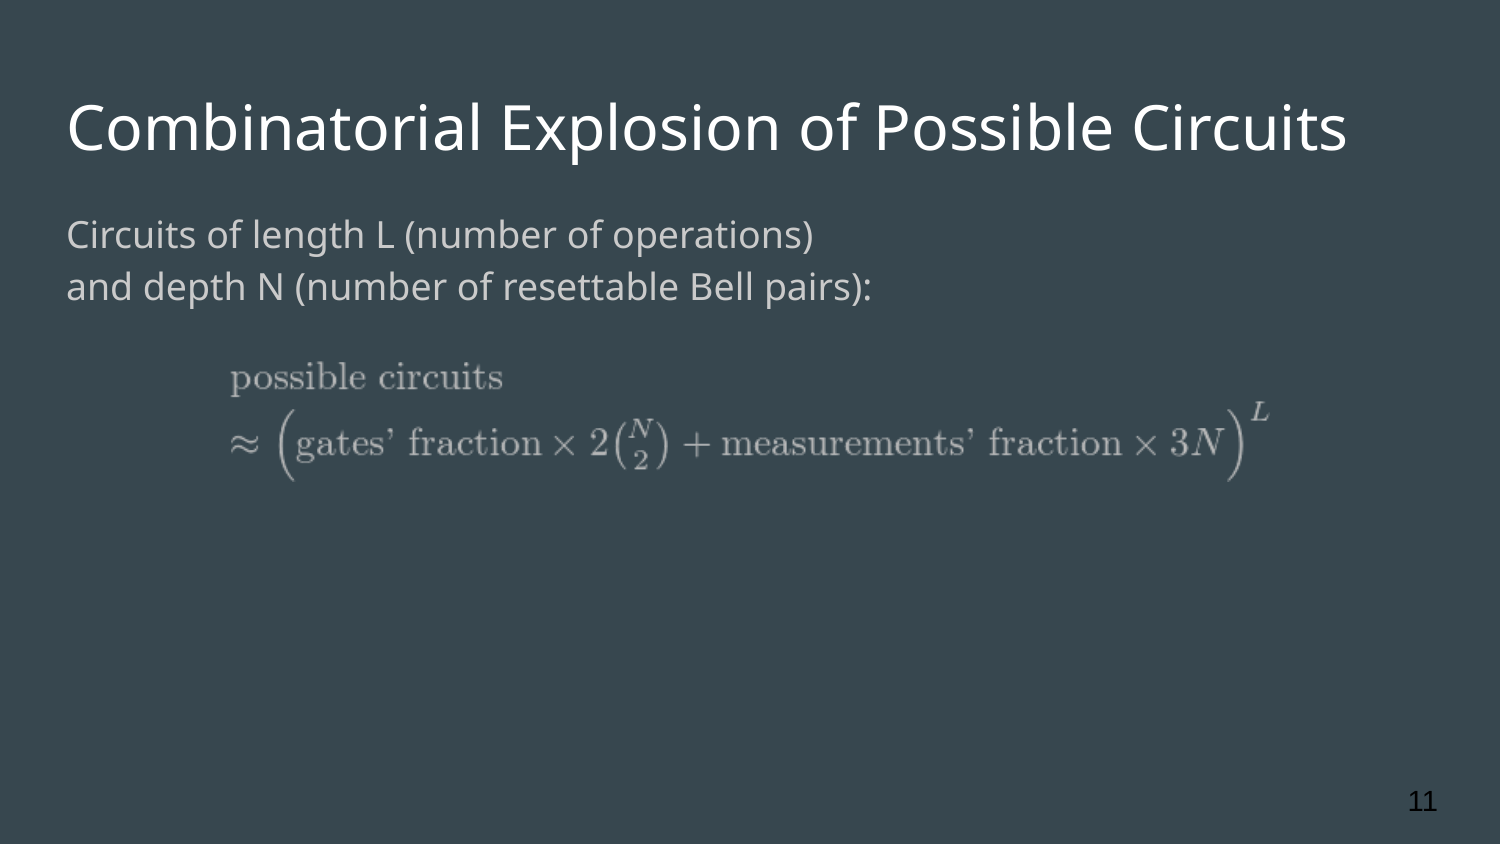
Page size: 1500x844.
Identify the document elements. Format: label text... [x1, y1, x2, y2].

title Combinatorial Explosion of Possible Circuits [51, 72, 1449, 167]
slide_number ‹#› [1392, 767, 1483, 833]
list Circuits of length L (number of operations) and depth N (number of resettable Bell pairs): [51, 189, 1449, 807]
picture [230, 361, 1270, 483]
